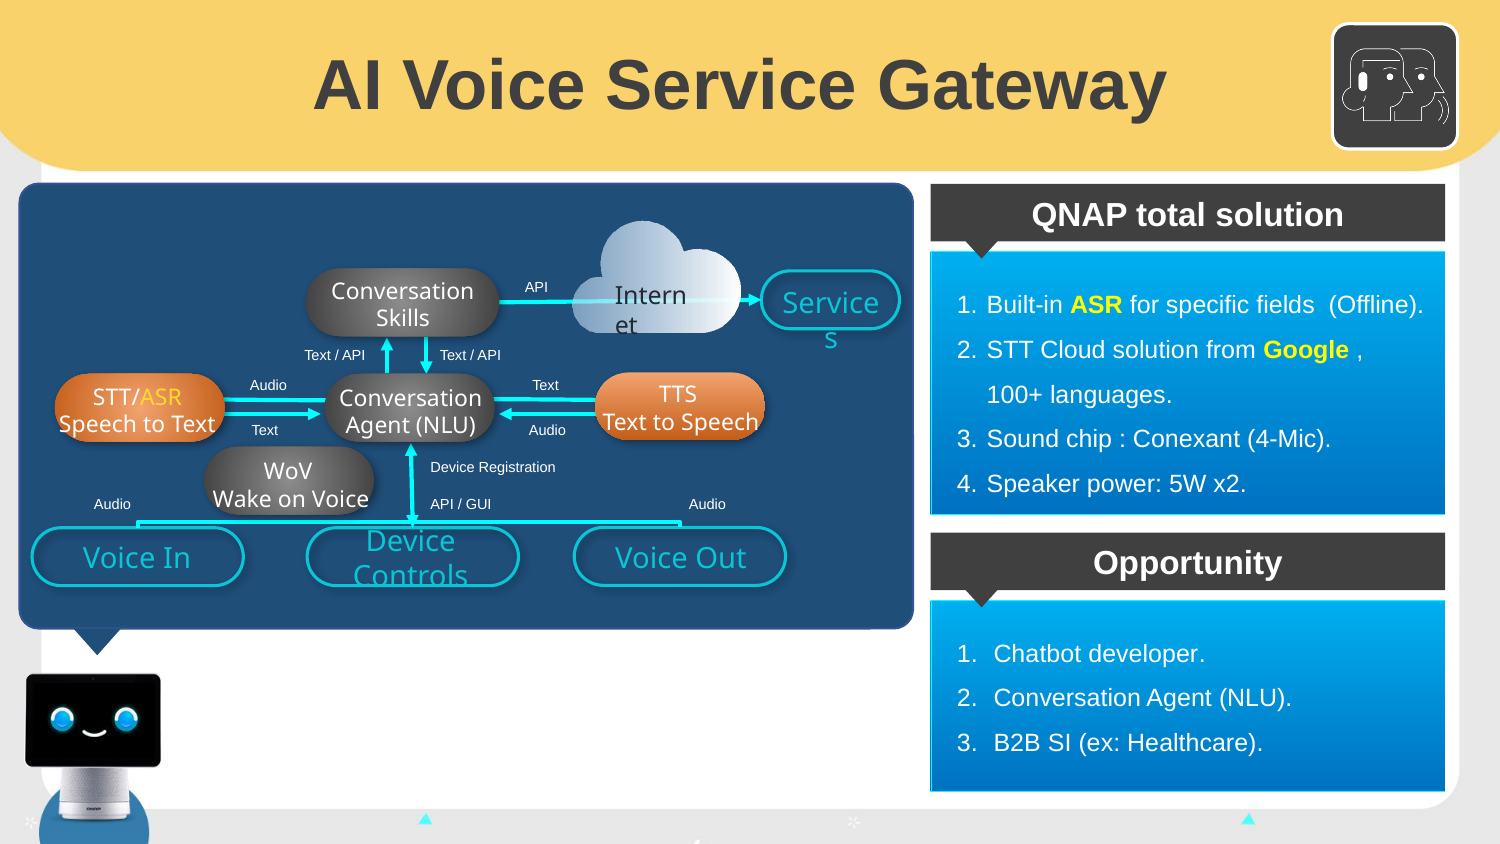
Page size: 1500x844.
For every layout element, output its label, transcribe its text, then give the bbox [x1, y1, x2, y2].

title AI Voice Service Gateway [103, 0, 1397, 173]
text_box Built-in ASR for specific fields (Offline). STT Cloud solution from Google , 100+ languages. Sound chip : Conexant (4-Mic). Speaker power: 5W x2. [941, 265, 1442, 515]
picture [0, 0, 1500, 844]
text_box [930, 608, 1446, 792]
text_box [930, 183, 1446, 259]
text_box [930, 259, 1446, 515]
text_box [1331, 22, 1459, 151]
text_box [930, 532, 1446, 608]
text_box Chatbot developer. Conversation Agent (NLU). B2B SI (ex: Healthcare). [941, 614, 1427, 807]
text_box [499, 299, 762, 303]
picture [1342, 48, 1449, 125]
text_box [19, 183, 913, 656]
